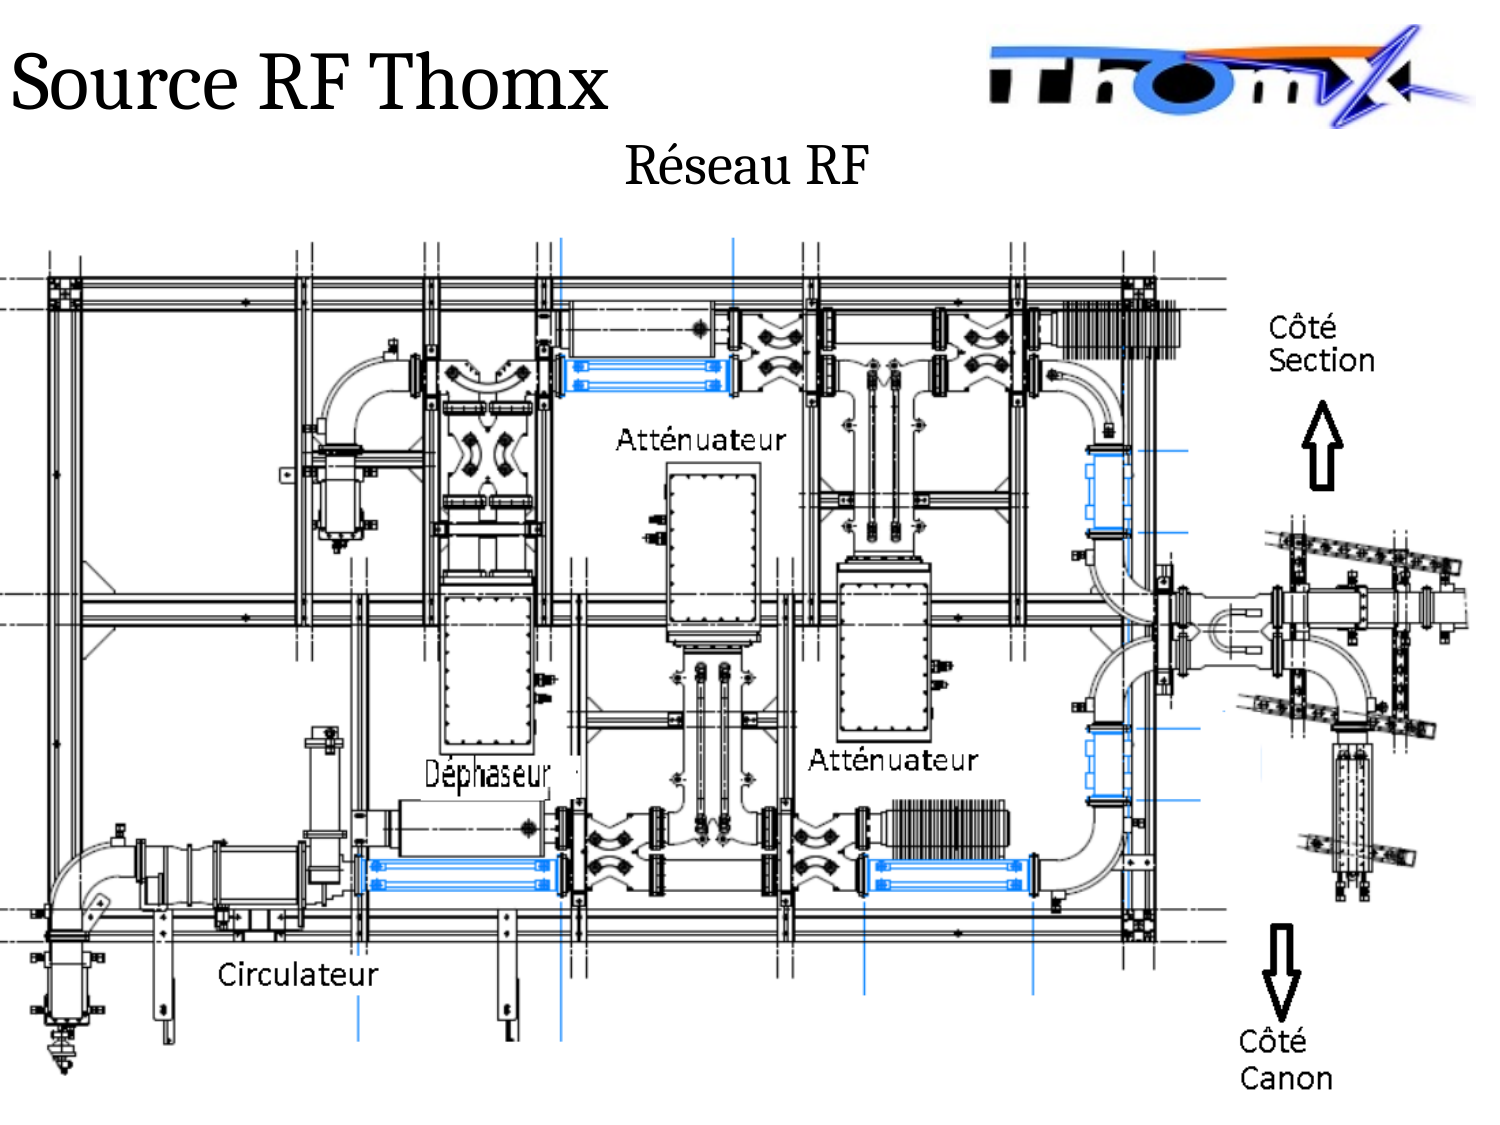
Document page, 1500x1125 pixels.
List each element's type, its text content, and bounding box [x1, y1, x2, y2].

picture [985, 24, 1476, 129]
text_box Source RF Thomx Réseau RF [0, 19, 1498, 177]
picture [0, 177, 1498, 1125]
